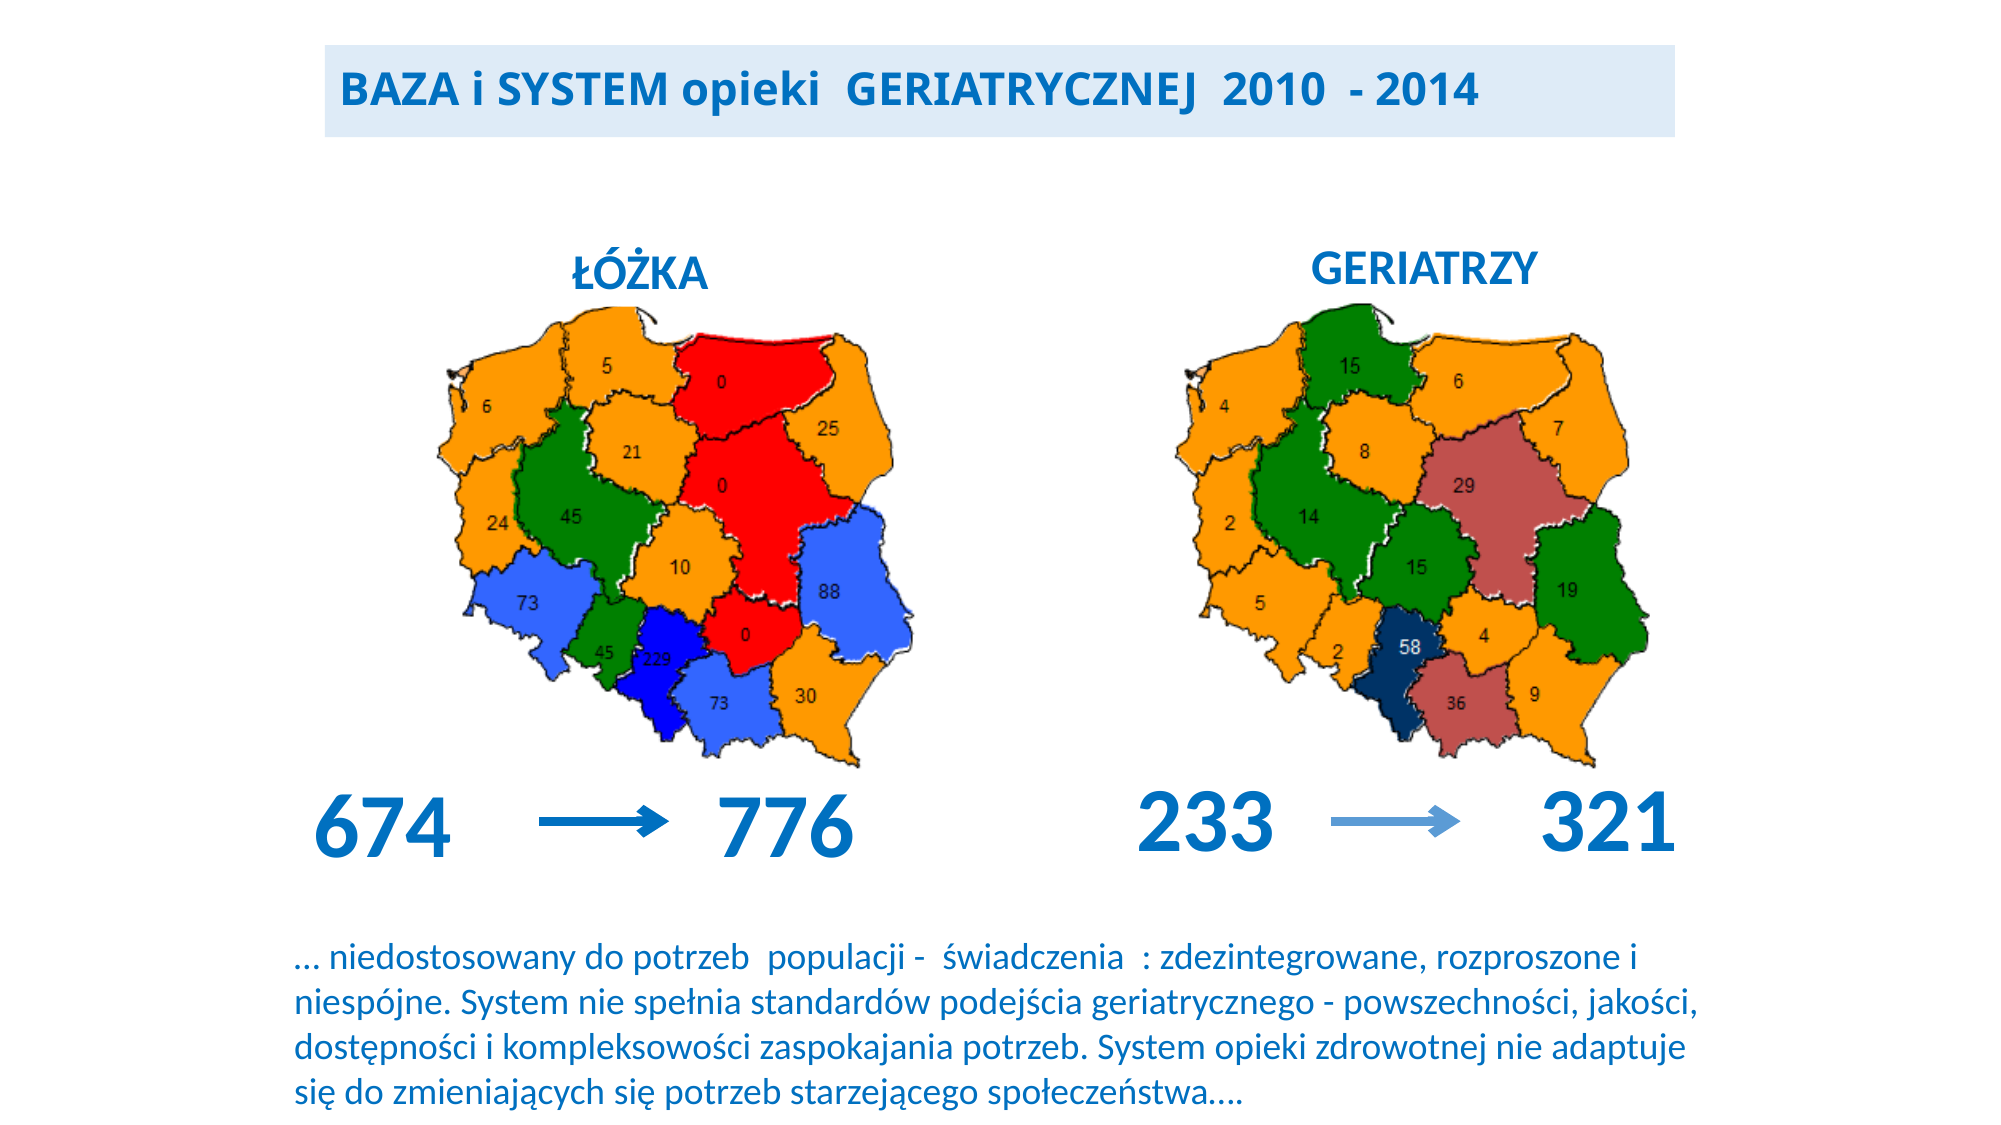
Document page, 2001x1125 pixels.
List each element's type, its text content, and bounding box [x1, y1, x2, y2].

picture [988, 219, 1750, 807]
title BAZA i SYSTEM opieki GERIATRYCZNEJ 2010 - 2014 [324, 45, 1675, 138]
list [249, 219, 988, 807]
text_box … niedostosowany do potrzeb populacji - świadczenia : zdezintegrowane, rozproszone i niespójne. System nie spełnia standardów podejścia geriatrycznego - powszechności, jakości, dostępności i kompleksowości zaspokajania potrzeb. System opieki zdrowotnej nie adaptuje się do zmieniających się potrzeb starzejącego społeczeństwa…. [279, 924, 1750, 1119]
text_box 674 776 [298, 807, 984, 883]
text_box 233 321 [1017, 807, 1721, 923]
